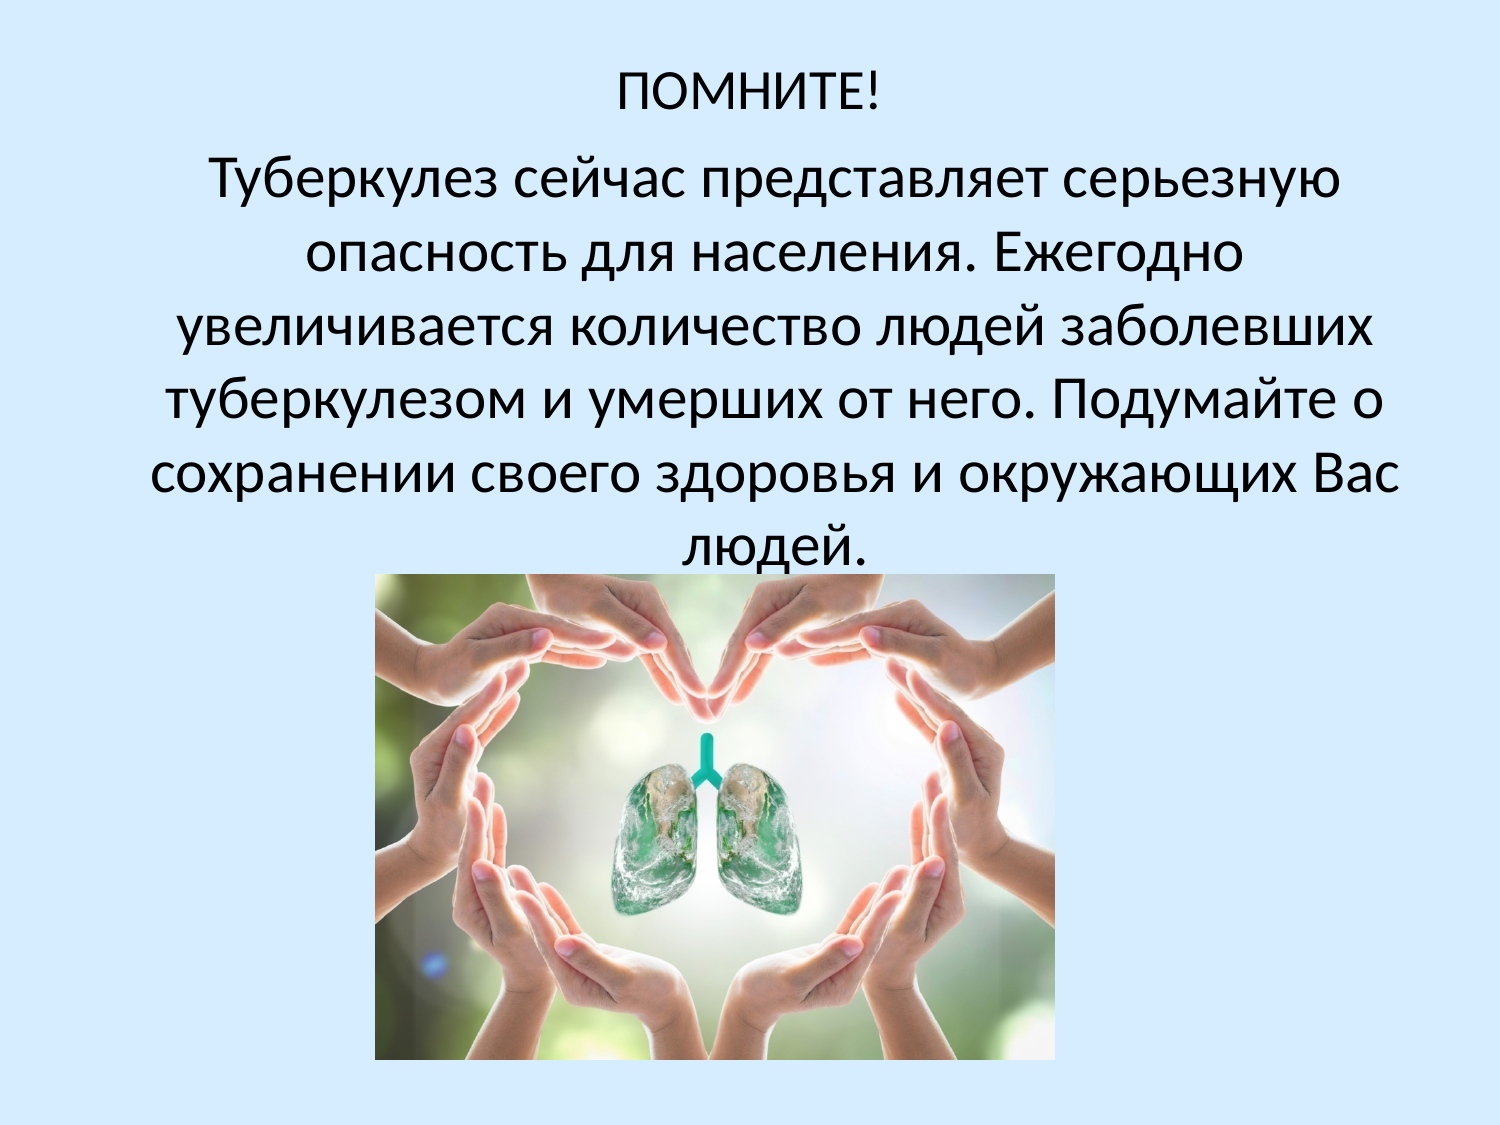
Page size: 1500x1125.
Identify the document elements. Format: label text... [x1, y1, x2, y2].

picture [374, 573, 1055, 1060]
list Туберкулез сейчас представляет серьезную опасность для населения. Ежегодно увеличивается количество людей заболевших туберкулезом и умерших от него. Подумайте о сохранении своего здоровья и окружающих Вас людей. [75, 128, 1425, 586]
title ПОМНИТЕ! [75, 45, 1425, 128]
